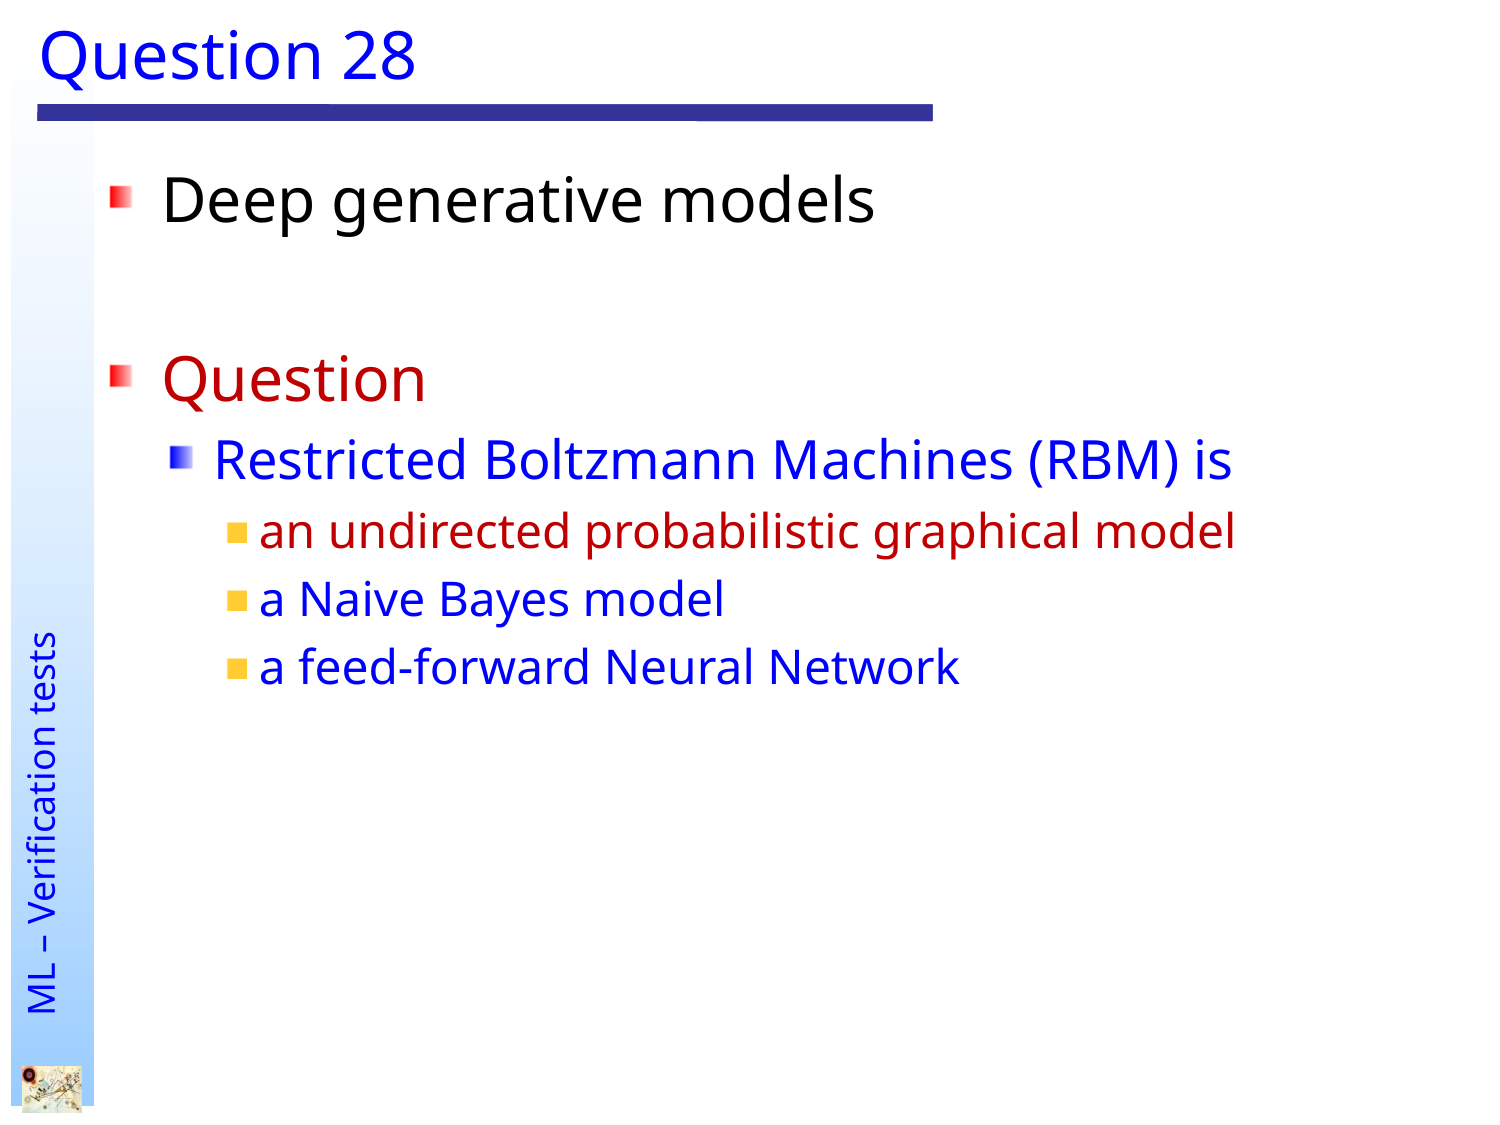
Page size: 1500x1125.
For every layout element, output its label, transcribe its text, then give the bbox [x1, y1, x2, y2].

title Question 28 [23, 4, 1414, 101]
picture [221, 584, 247, 611]
list Deep generative models Question Restricted Boltzmann Machines (RBM) is an undirected probabilistic graphical model a Naive Bayes model a feed-forward Neural Network [93, 152, 1430, 1055]
picture [221, 652, 247, 679]
picture [108, 184, 135, 211]
picture [108, 363, 135, 390]
picture [168, 444, 196, 472]
picture [221, 516, 247, 543]
picture [22, 1066, 82, 1113]
